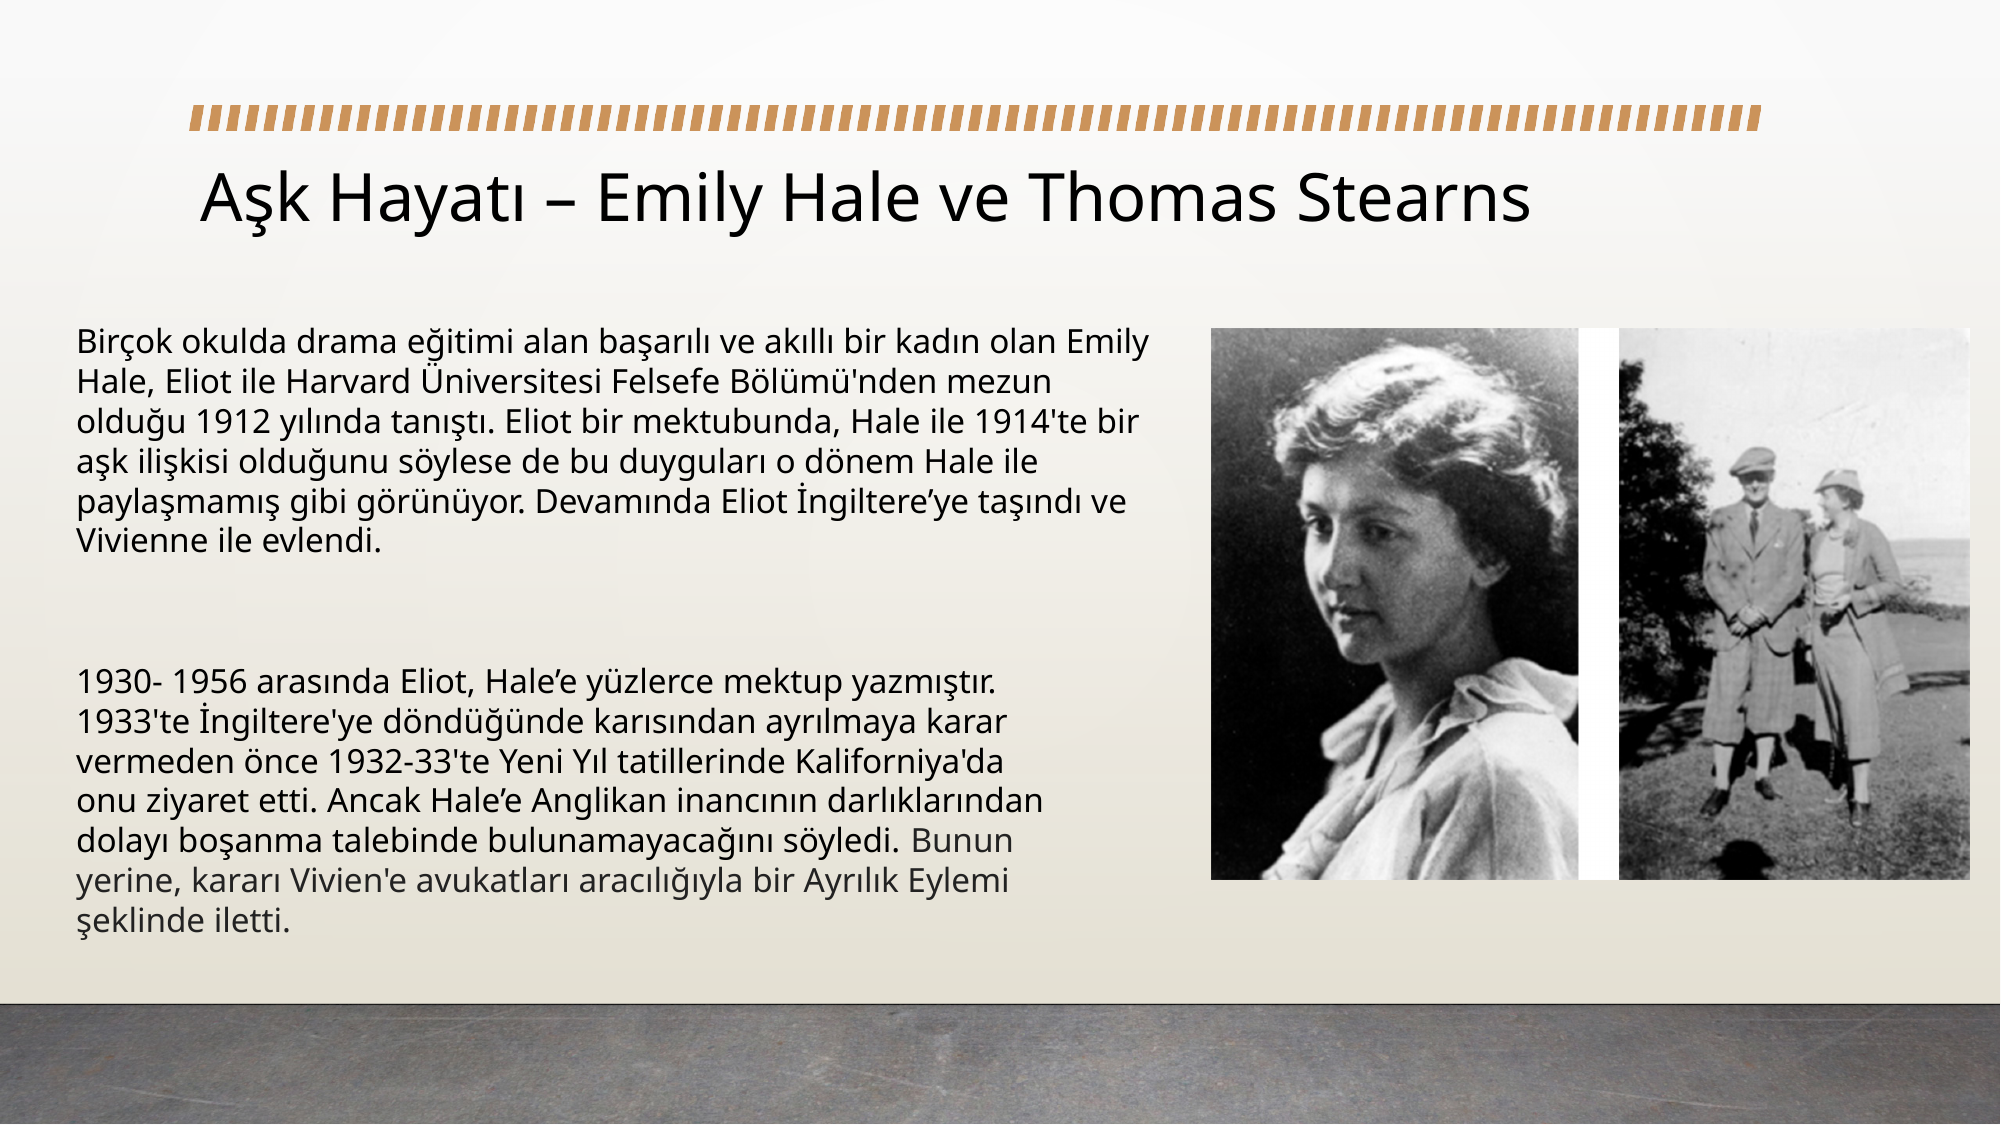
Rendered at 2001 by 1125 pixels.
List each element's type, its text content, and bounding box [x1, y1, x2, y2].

title Aşk Hayatı – Emily Hale ve Thomas Stearns [185, 156, 1761, 329]
text_box 1930- 1956 arasında Eliot, Hale’e yüzlerce mektup yazmıştır. 1933'te İngiltere'ye döndüğünde karısından ayrılmaya karar vermeden önce 1932-33'te Yeni Yıl tatillerinde Kaliforniya'da onu ziyaret etti. Ancak Hale’e Anglikan inancının darlıklarından dolayı boşanma talebinde bulunamayacağını söyledi. Bunun yerine, kararı Vivien'e avukatları aracılığıyla bir Ayrılık Eylemi şeklinde iletti. [61, 652, 1088, 947]
picture [1210, 328, 1970, 880]
text_box Birçok okulda drama eğitimi alan başarılı ve akıllı bir kadın olan Emily Hale, Eliot ile Harvard Üniversitesi Felsefe Bölümü'nden mezun olduğu 1912 yılında tanıştı. Eliot bir mektubunda, Hale ile 1914'te bir aşk ilişkisi olduğunu söylese de bu duyguları o dönem Hale ile paylaşmamış gibi görünüyor. Devamında Eliot İngiltere’ye taşındı ve Vivienne ile evlendi. [61, 312, 1172, 567]
picture [0, 1004, 2000, 1124]
